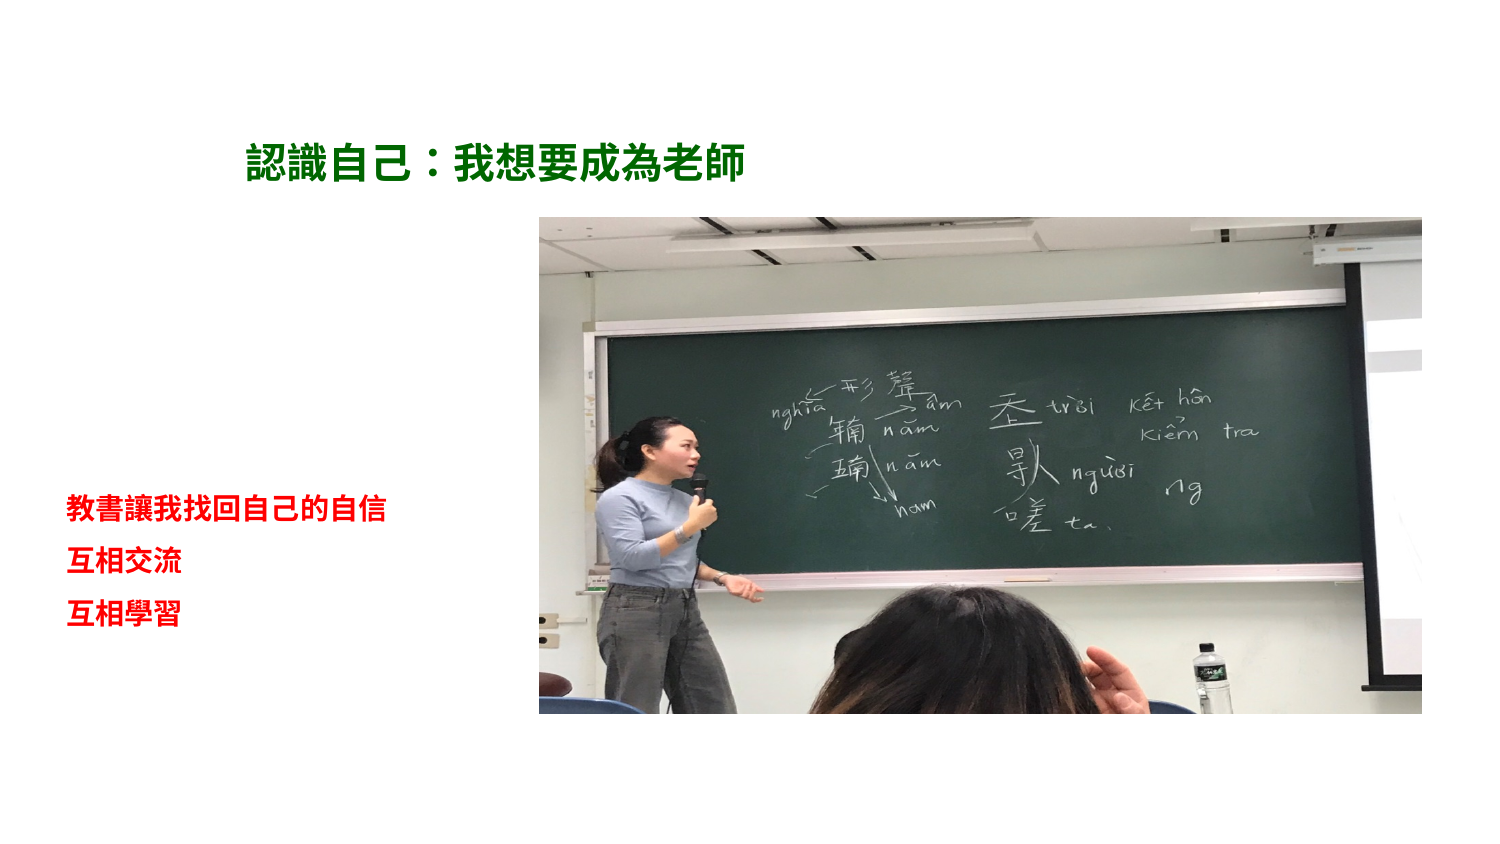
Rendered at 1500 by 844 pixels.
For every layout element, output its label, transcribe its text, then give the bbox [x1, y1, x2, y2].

text_box 教書讓我找回自己的自信 互相交流 互相學習 [51, 465, 502, 638]
picture [539, 217, 1422, 714]
title 認識自己：我想要成為老師 [230, 126, 1348, 198]
